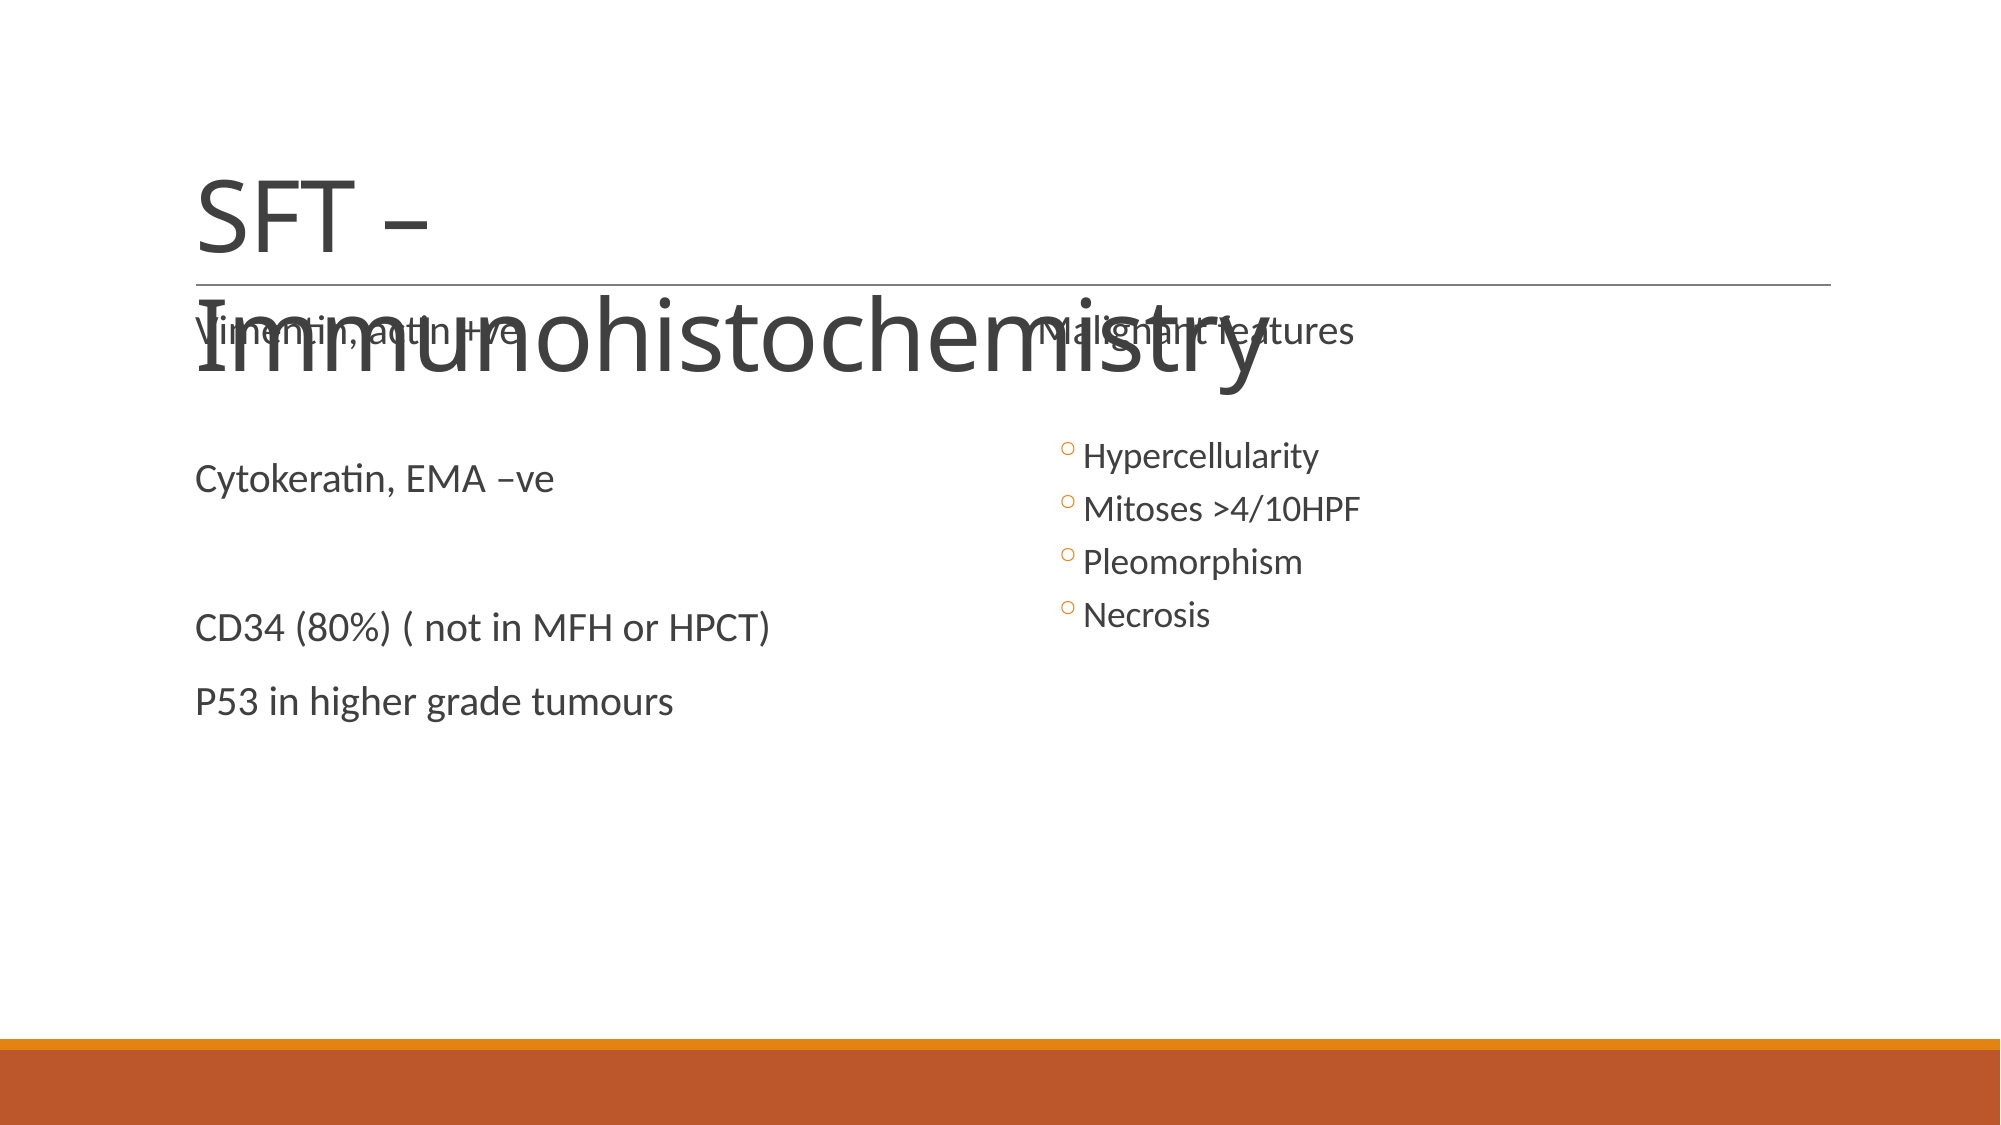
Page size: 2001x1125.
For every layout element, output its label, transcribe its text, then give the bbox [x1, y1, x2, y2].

text_box Vimentin, actin +ve Malignant features [192, 300, 1358, 353]
text_box Hypercellularity Mitoses >4/10HPF Pleomorphism Necrosis [1051, 420, 1364, 635]
text_box Cytokeratin, EMA –ve [192, 448, 560, 501]
title SFT – Immunohistochemistry [192, 149, 1336, 300]
title SFT – Immunohistochemistry [192, 353, 1336, 392]
text_box CD34 (80%) ( not in MFH or HPCT) P53 in higher grade tumours [192, 573, 773, 724]
